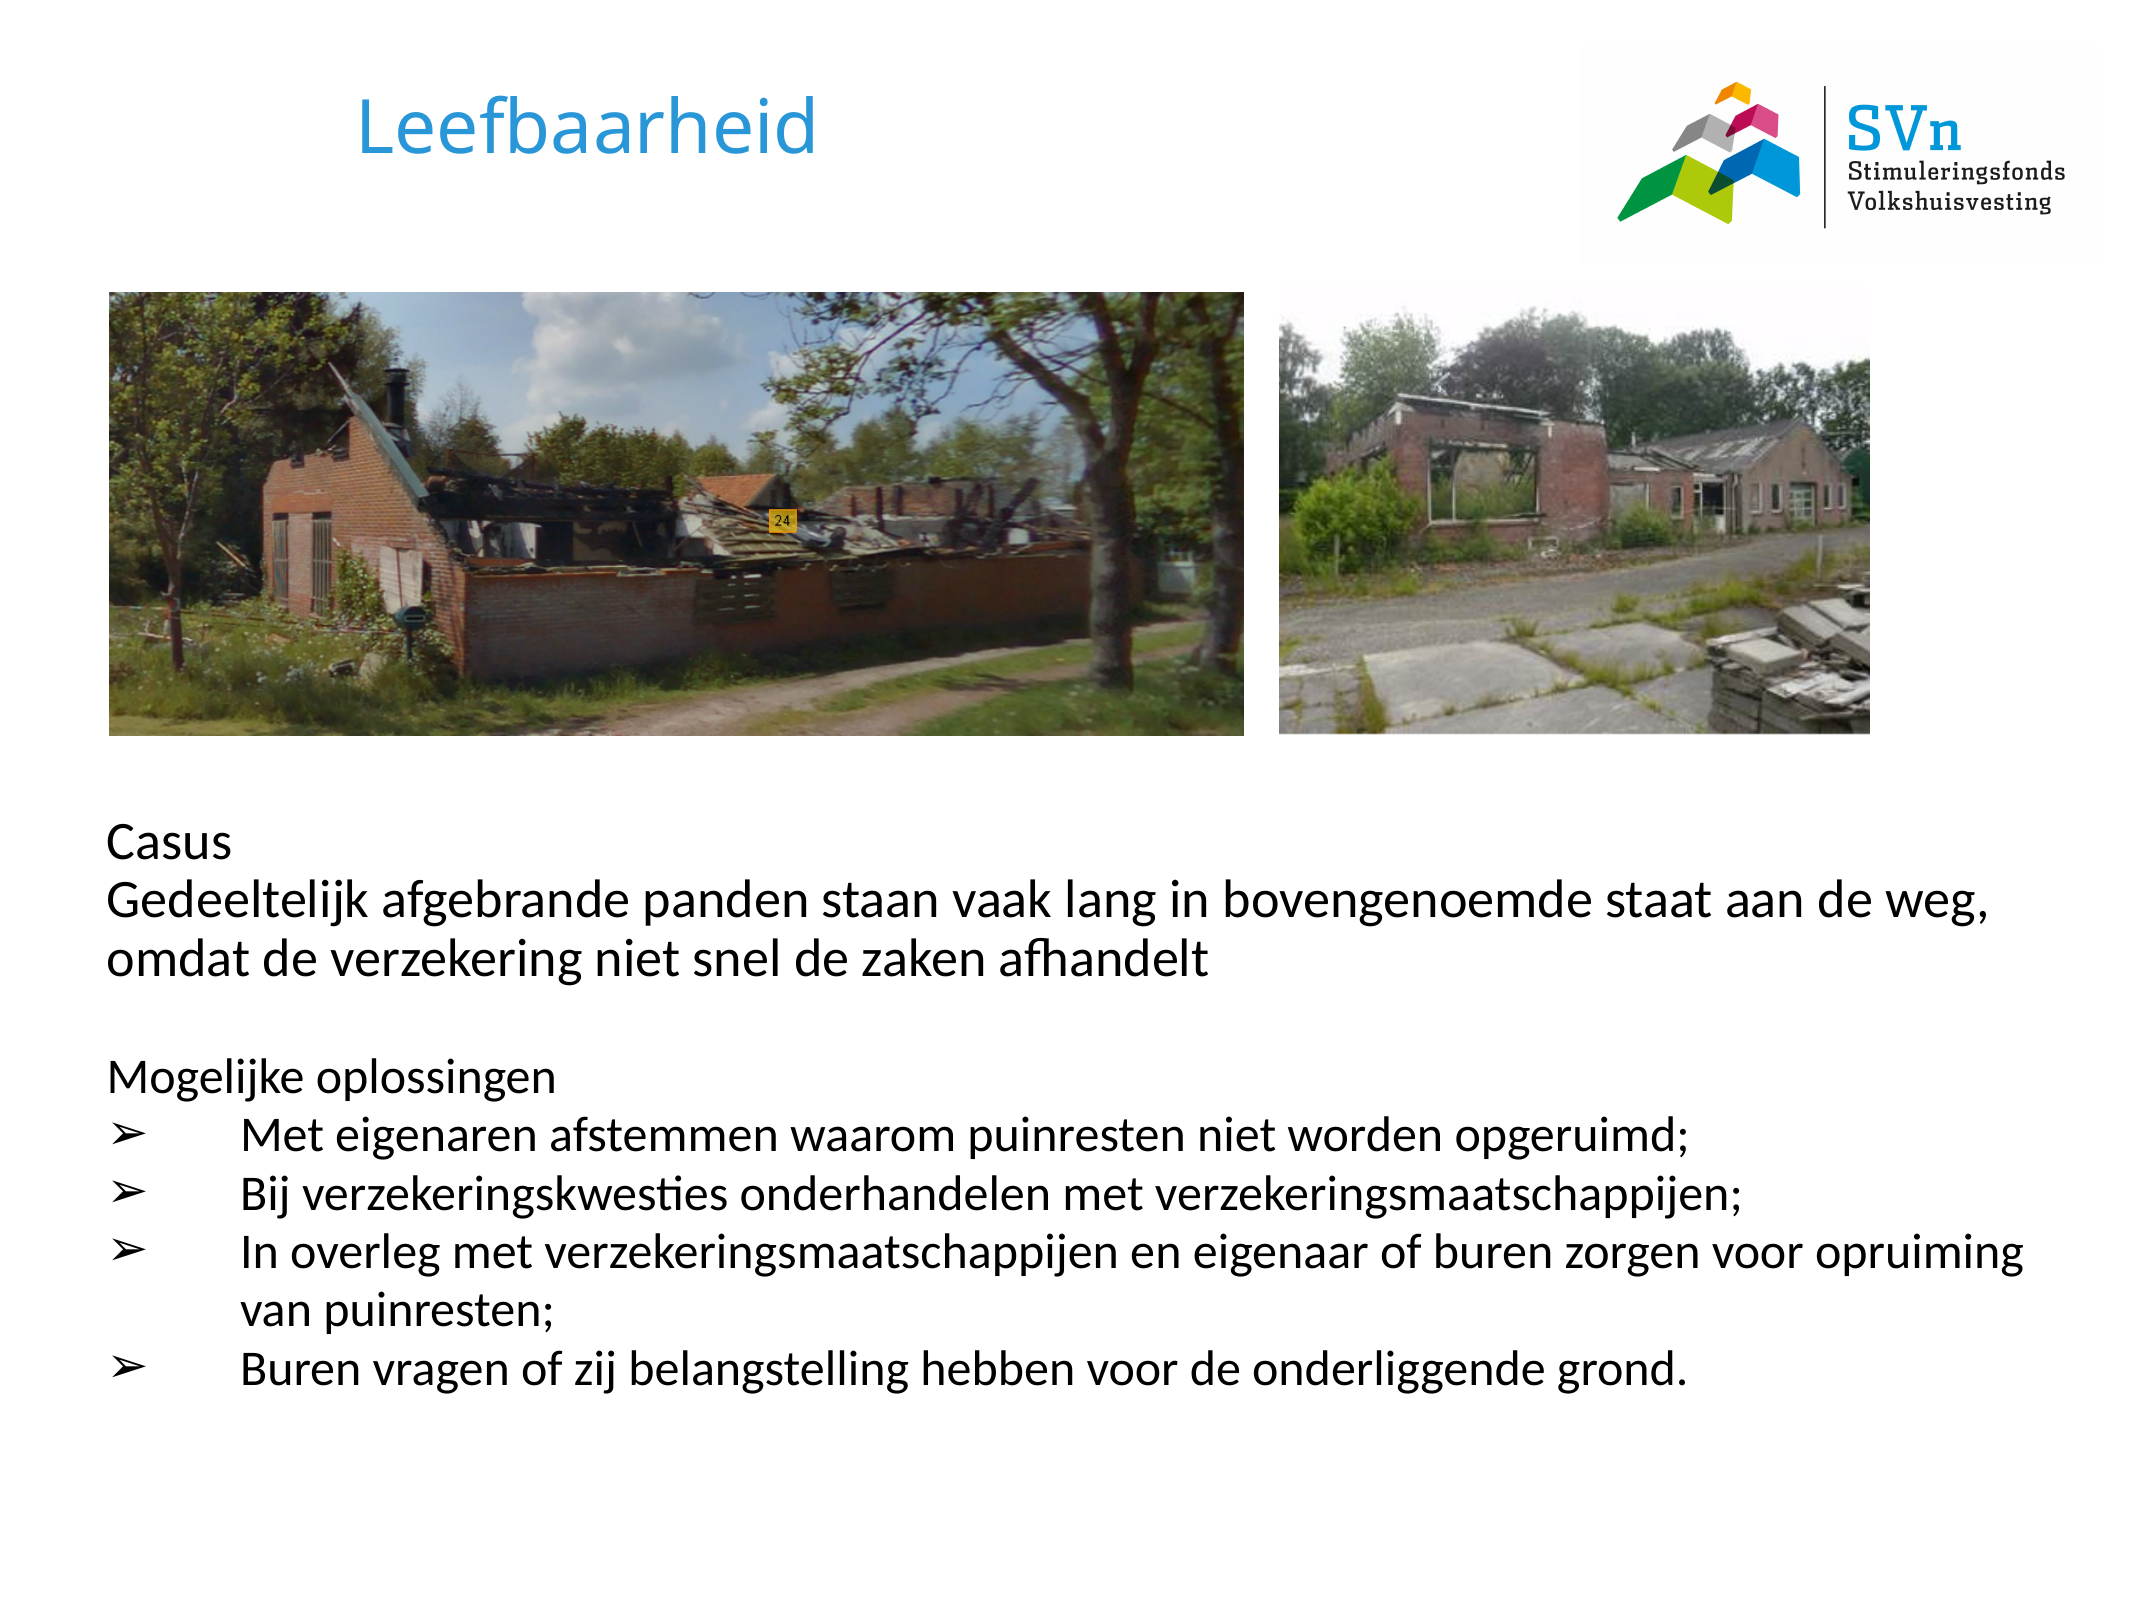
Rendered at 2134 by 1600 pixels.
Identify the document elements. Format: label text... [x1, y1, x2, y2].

text_box Casus Gedeeltelijk afgebrande panden staan vaak lang in bovengenoemde staat aan de weg, omdat de verzekering niet snel de zaken afhandelt Mogelijke oplossingen Met eigenaren afstemmen waarom puinresten niet worden opgeruimd; Bij verzekeringskwesties onderhandelen met verzekeringsmaatschappijen; In overleg met verzekeringsmaatschappijen en eigenaar of buren zorgen voor opruiming van puinresten; Buren vragen of zij belangstelling hebben voor de onderliggende grond. [106, 811, 2027, 1538]
picture [1279, 280, 1871, 736]
title Leefbaarheid [354, 78, 1539, 232]
picture [109, 291, 1244, 736]
picture [1580, 46, 2102, 264]
